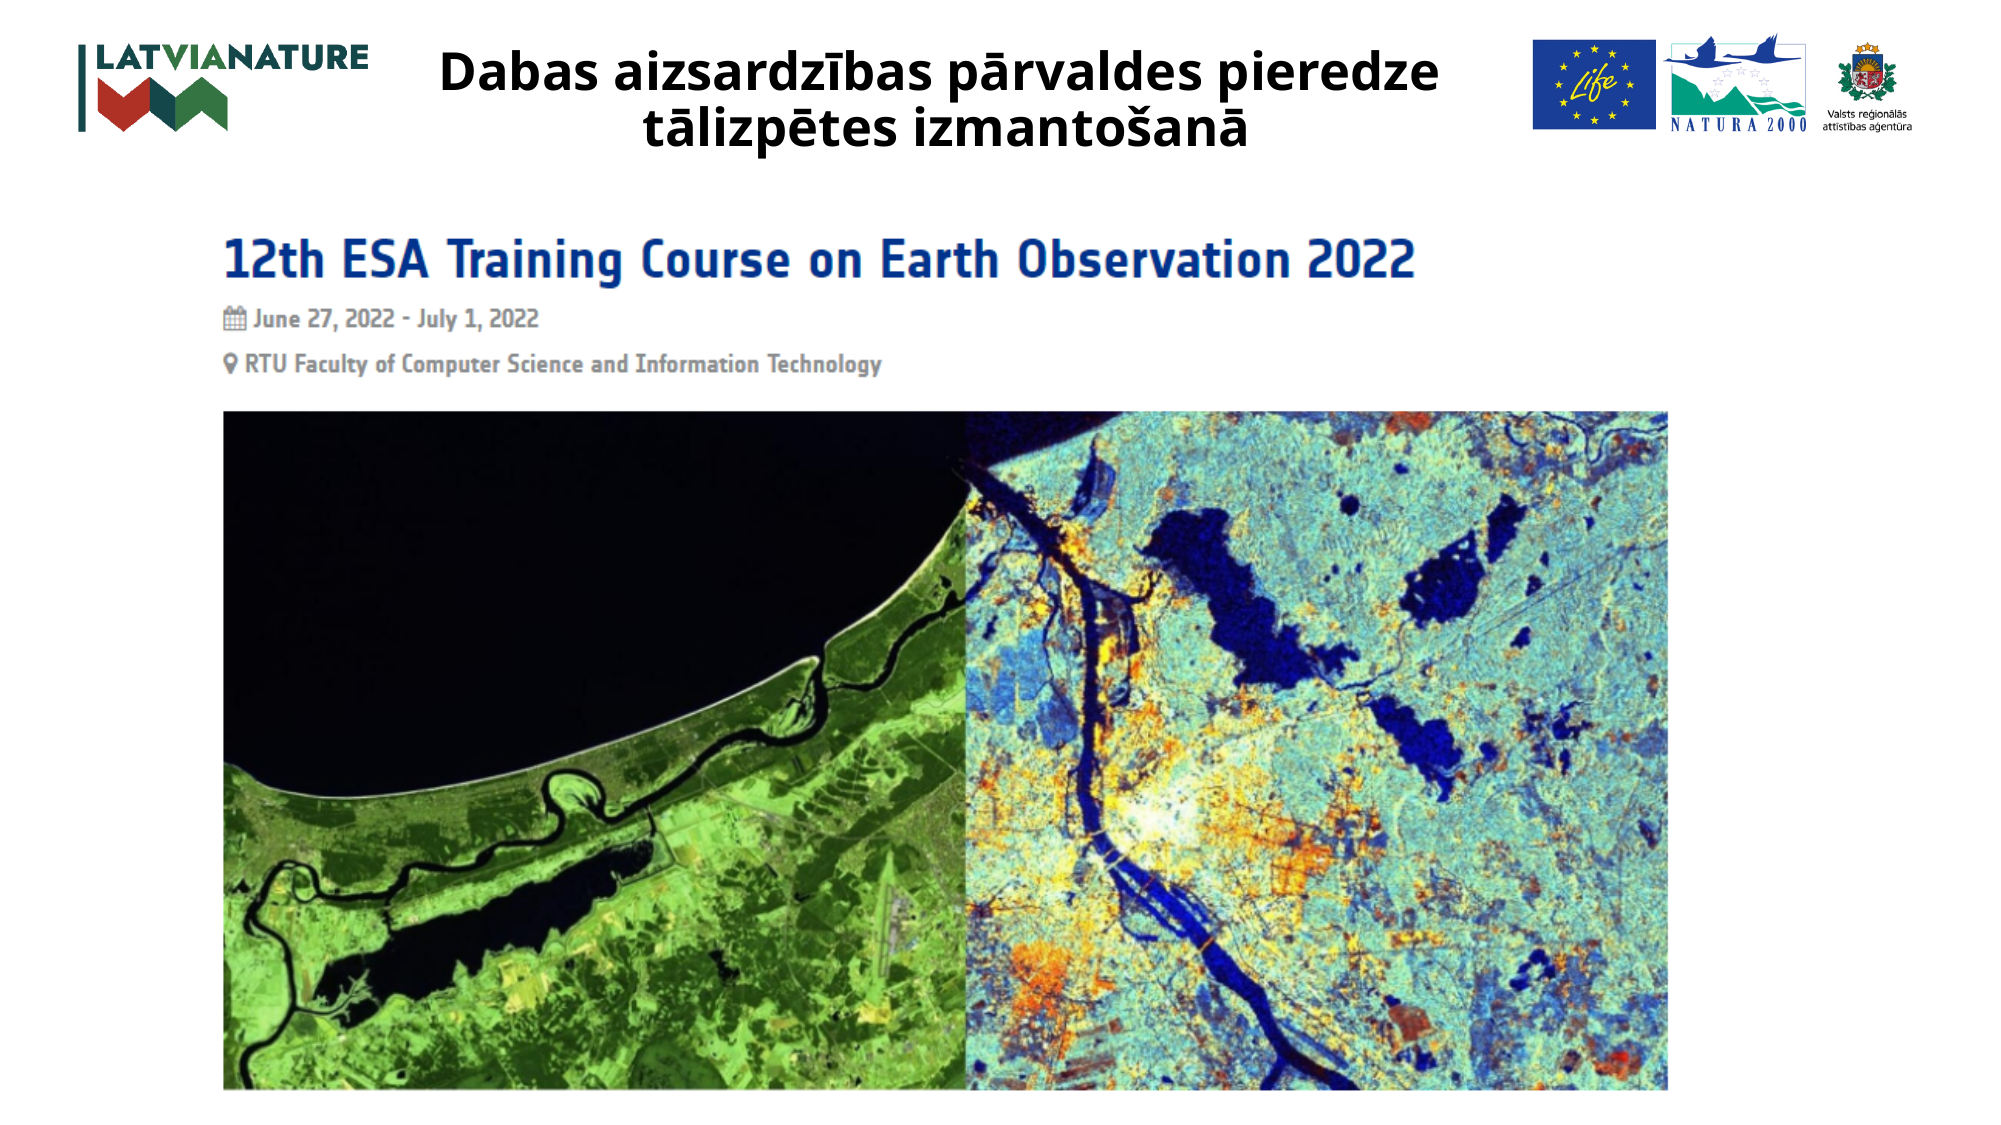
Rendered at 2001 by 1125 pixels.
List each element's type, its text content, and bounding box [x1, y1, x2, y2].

picture [66, 24, 391, 140]
picture [1528, 24, 1916, 137]
picture [185, 211, 1696, 1114]
text_box Dabas aizsardzības pārvaldes pieredze tālizpētes izmantošanā [411, 24, 1469, 166]
